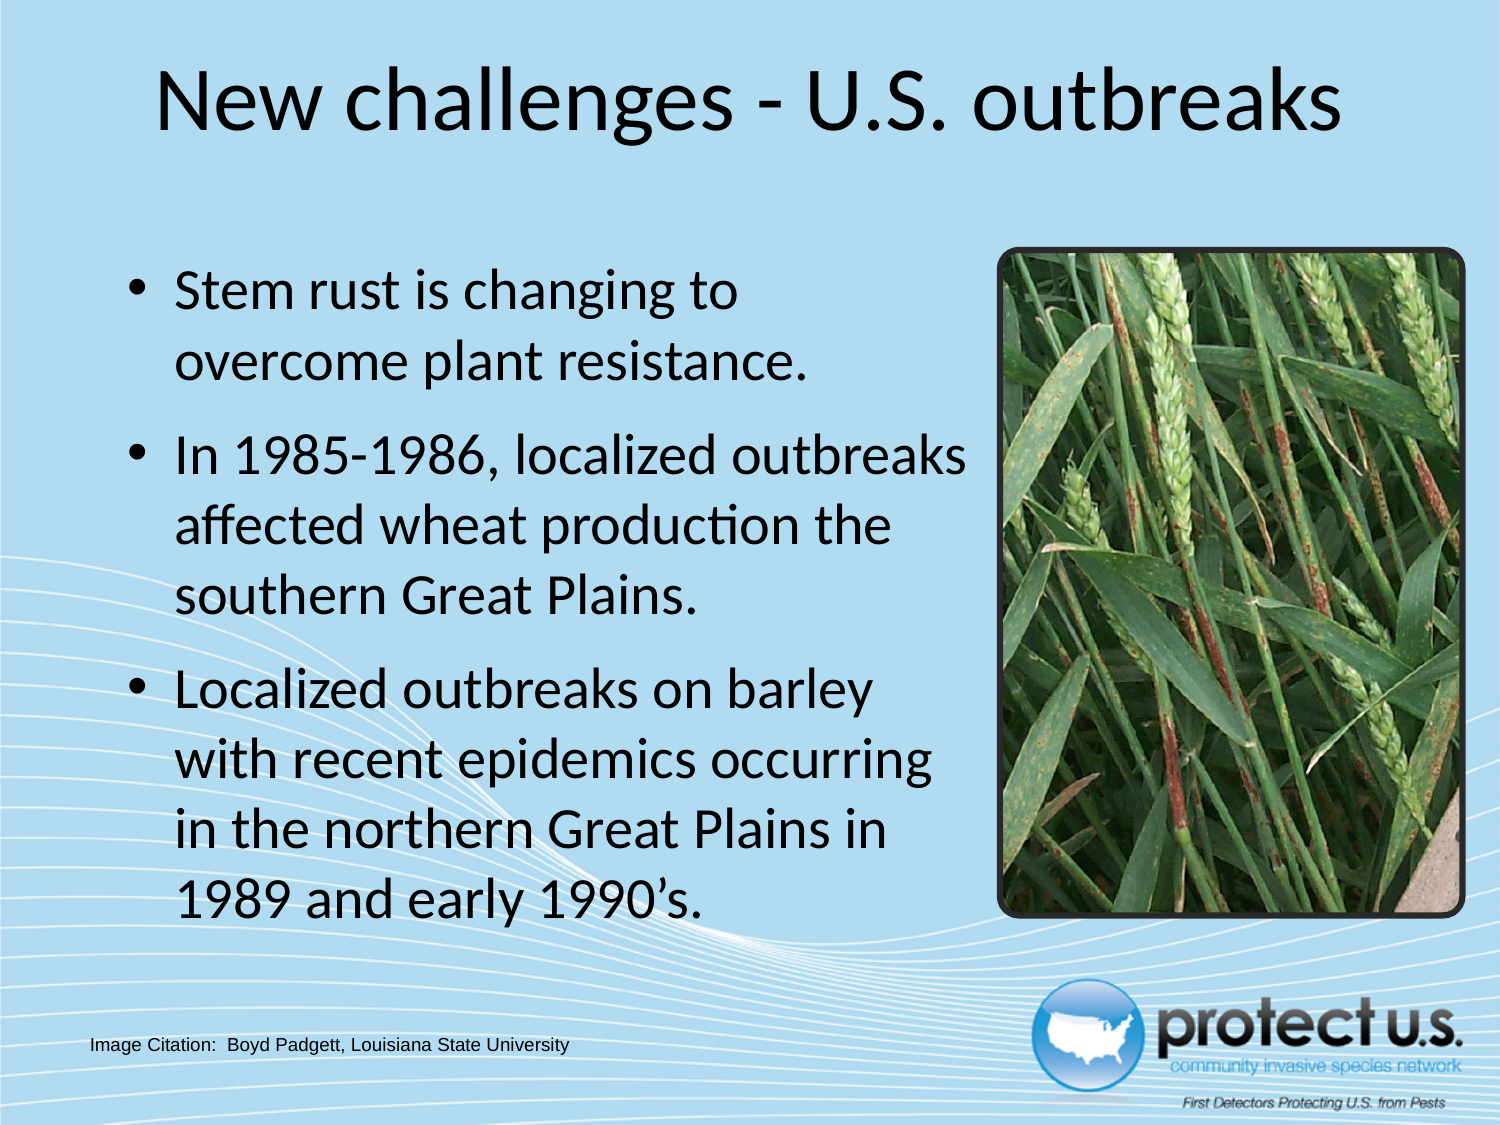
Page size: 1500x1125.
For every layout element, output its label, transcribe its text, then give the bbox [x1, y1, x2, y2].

text_box Image Citation: Boyd Padgett, Louisiana State University [74, 1025, 825, 1063]
title New challenges - U.S. outbreaks [74, 12, 1426, 176]
picture [0, 0, 1500, 1125]
list Stem rust is changing to overcome plant resistance. In 1985-1986, localized outbreaks affected wheat production the southern Great Plains. Localized outbreaks on barley with recent epidemics occurring in the northern Great Plains in 1989 and early 1990’s. [37, 199, 988, 981]
